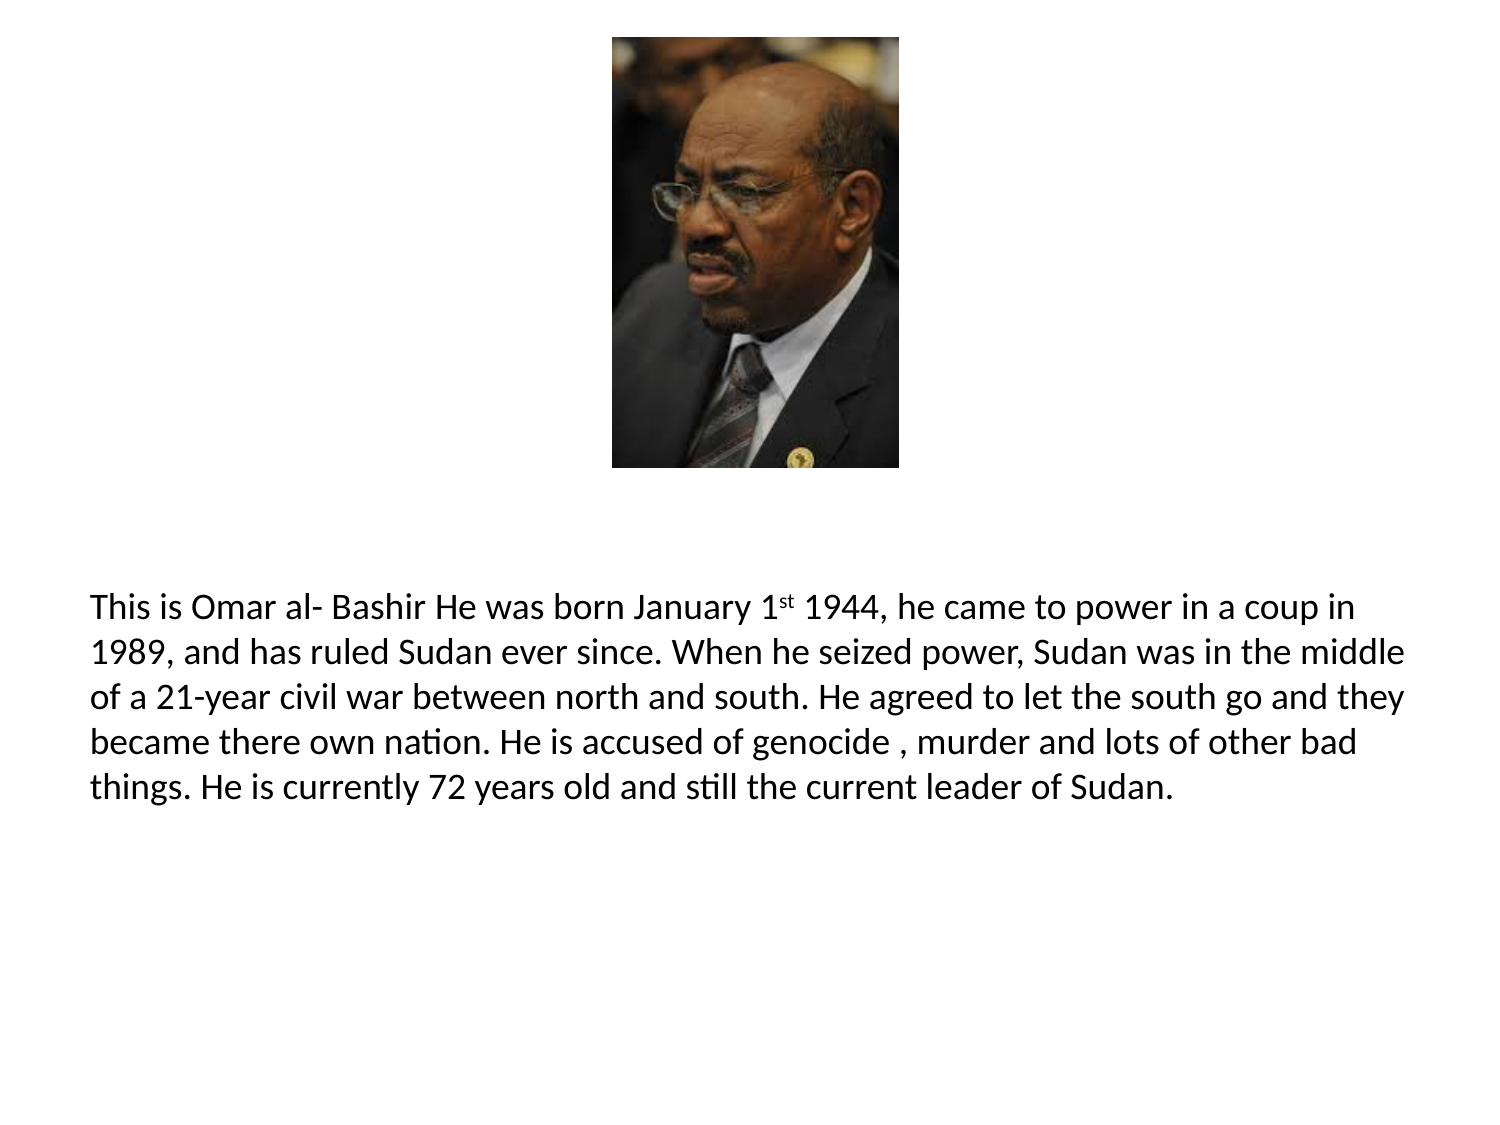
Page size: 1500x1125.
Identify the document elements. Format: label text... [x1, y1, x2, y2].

text_box This is Omar al- Bashir He was born January 1st 1944, he came to power in a coup in 1989, and has ruled Sudan ever since. When he seized power, Sudan was in the middle of a 21-year civil war between north and south. He agreed to let the south go and they became there own nation. He is accused of genocide , murder and lots of other bad things. He is currently 72 years old and still the current leader of Sudan. [75, 574, 1442, 815]
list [612, 37, 899, 468]
